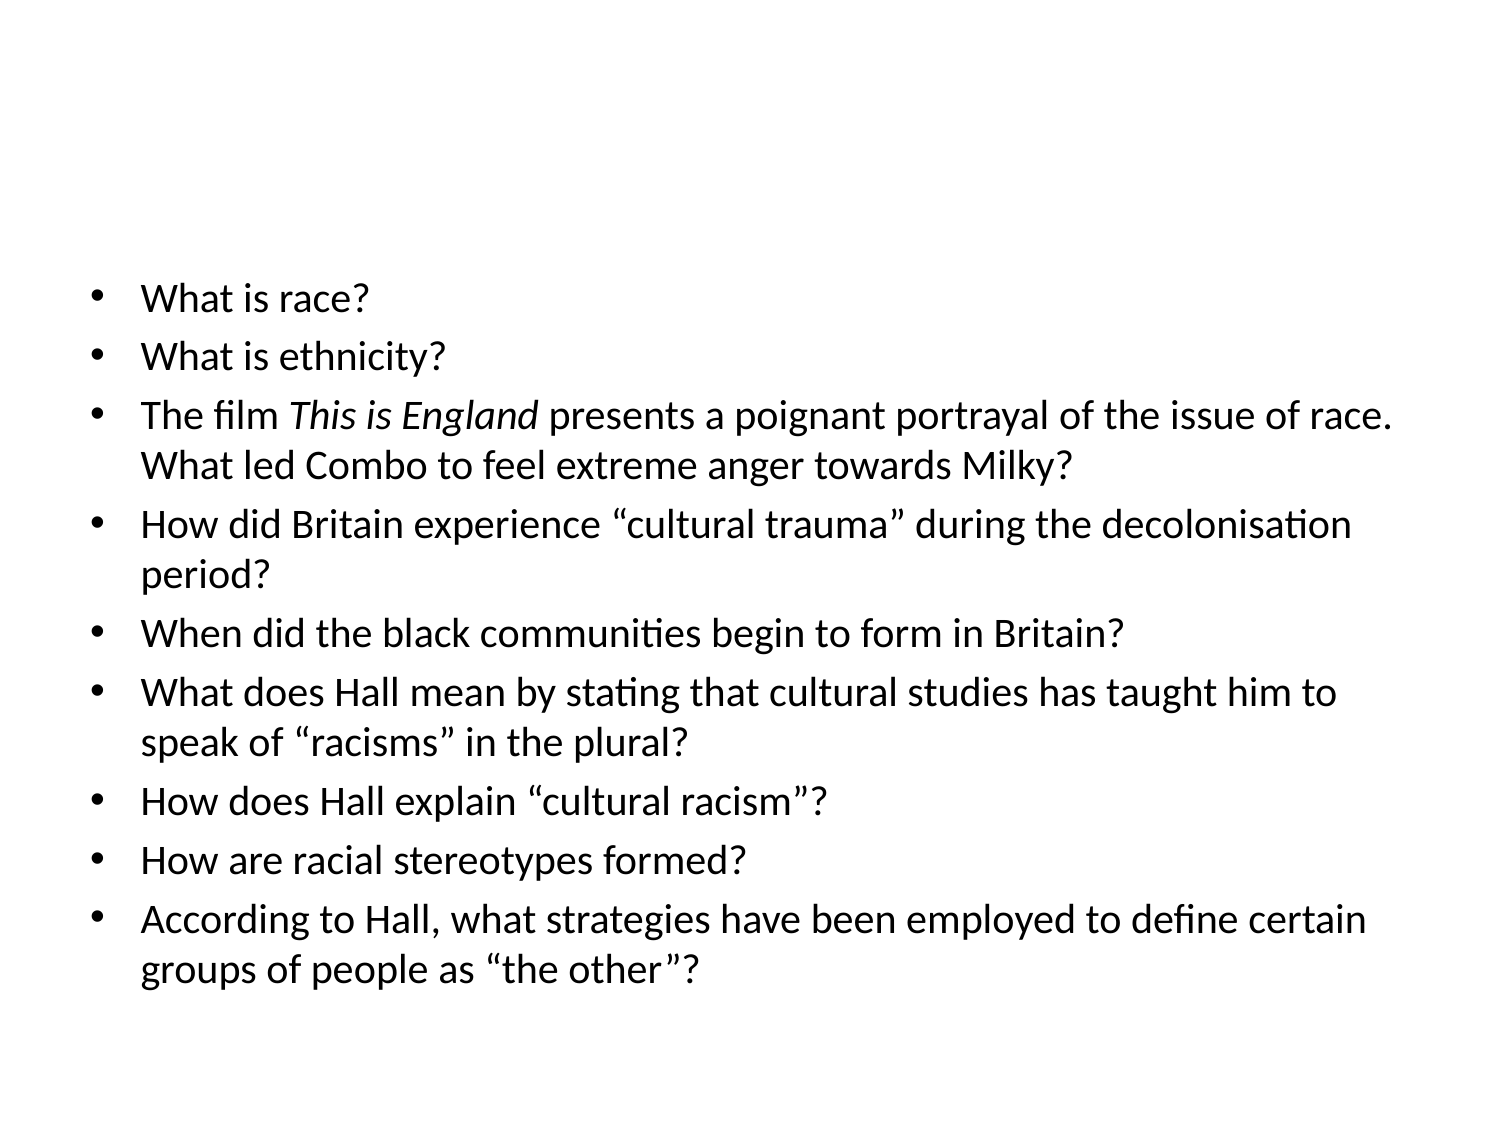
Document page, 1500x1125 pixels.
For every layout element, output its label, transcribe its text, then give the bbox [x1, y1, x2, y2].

list What is race? What is ethnicity? The film This is England presents a poignant portrayal of the issue of race. What led Combo to feel extreme anger towards Milky? How did Britain experience “cultural trauma” during the decolonisation period? When did the black communities begin to form in Britain? What does Hall mean by stating that cultural studies has taught him to speak of “racisms” in the plural? How does Hall explain “cultural racism”? How are racial stereotypes formed? According to Hall, what strategies have been employed to define certain groups of people as “the other”? [75, 262, 1425, 1005]
